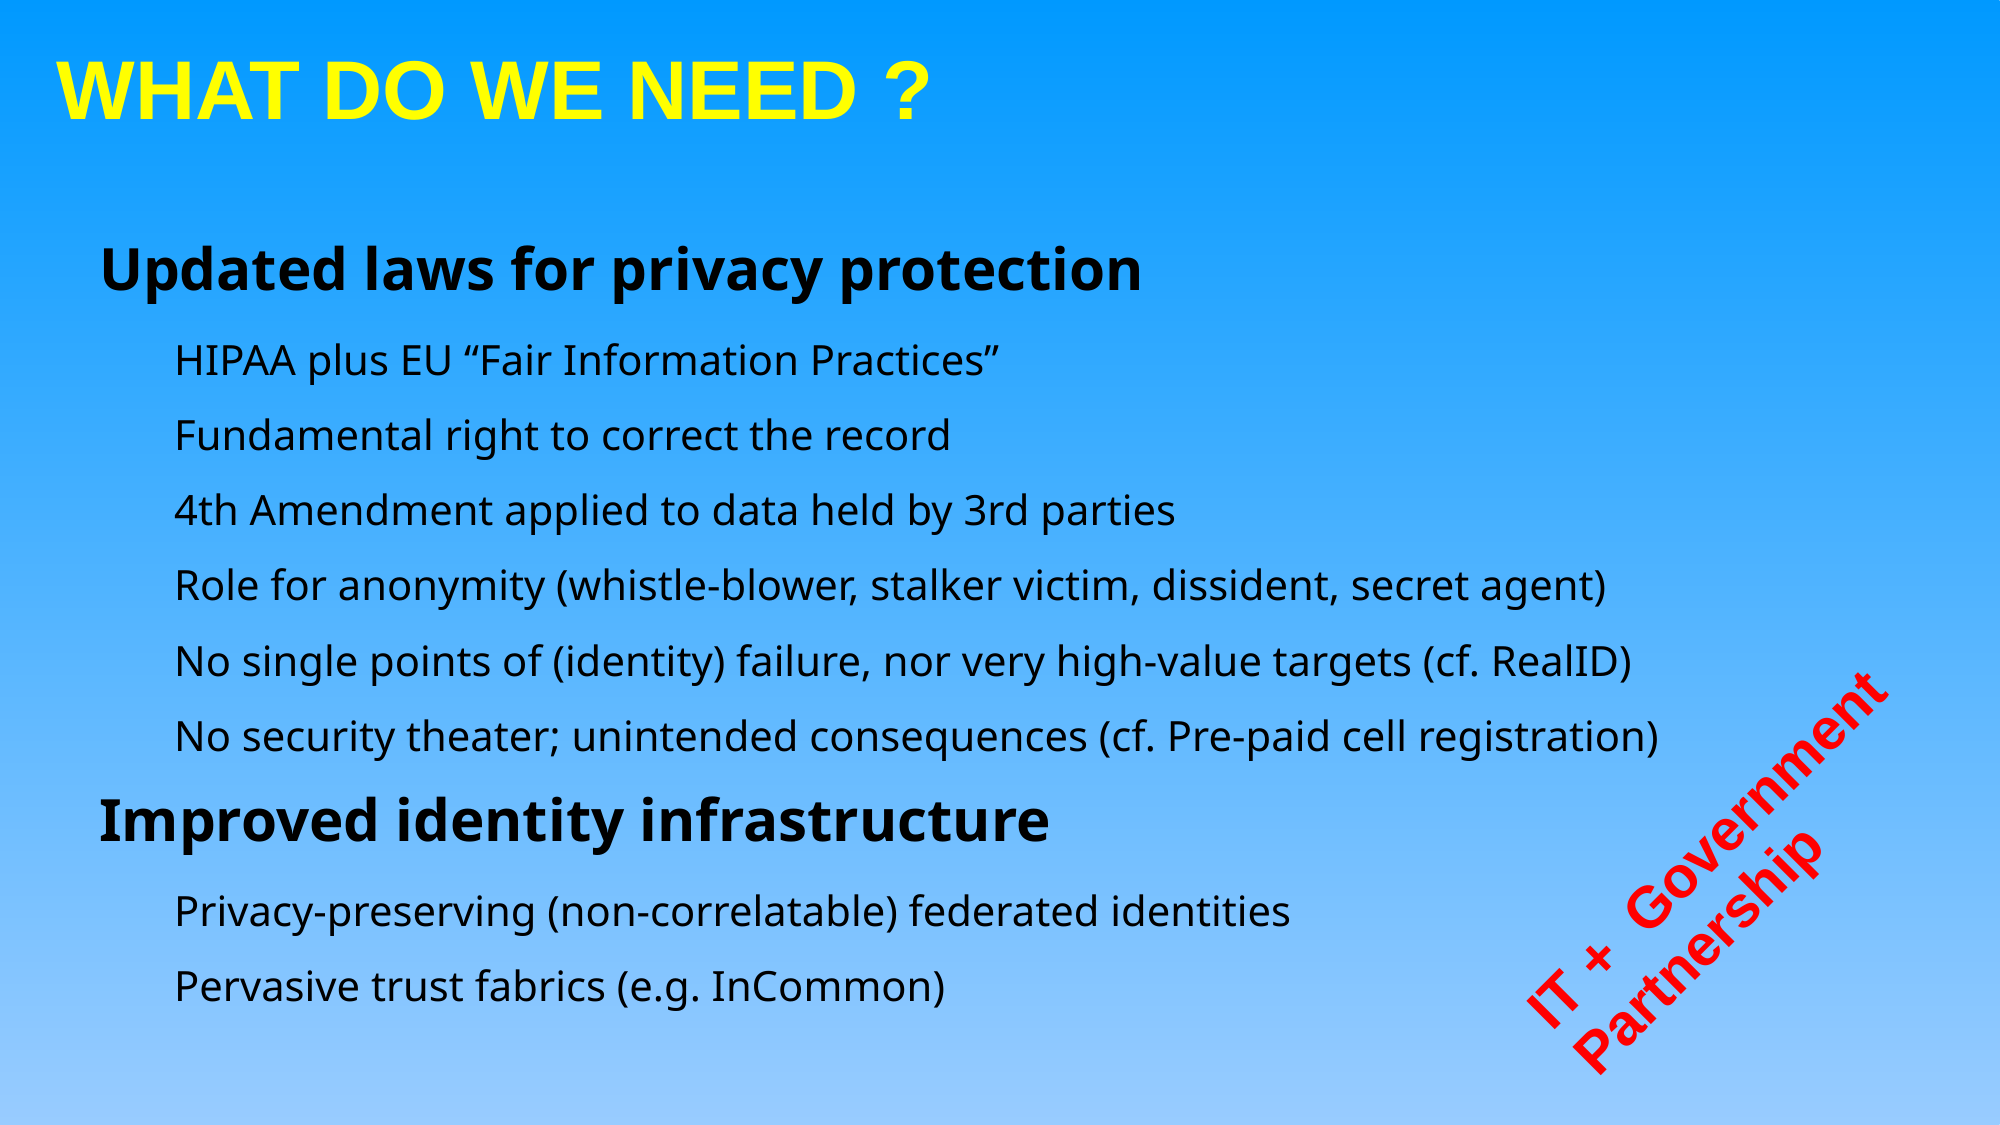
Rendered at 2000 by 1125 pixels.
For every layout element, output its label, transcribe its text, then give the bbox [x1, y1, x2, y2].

text_box IT + Government Partnership [1500, 641, 1962, 1104]
title WHAT DO WE NEED ? [41, 3, 1947, 184]
list Updated laws for privacy protection HIPAA plus EU “Fair Information Practices” Fundamental right to correct the record 4th Amendment applied to data held by 3rd parties Role for anonymity (whistle-blower, stalker victim, dissident, secret agent) No single points of (identity) failure, nor very high-value targets (cf. RealID) No security theater; unintended consequences (cf. Pre-paid cell registration) Improved identity infrastructure Privacy-preserving (non-correlatable) federated identities Pervasive trust fabrics (e.g. InCommon) [83, 224, 1875, 1050]
